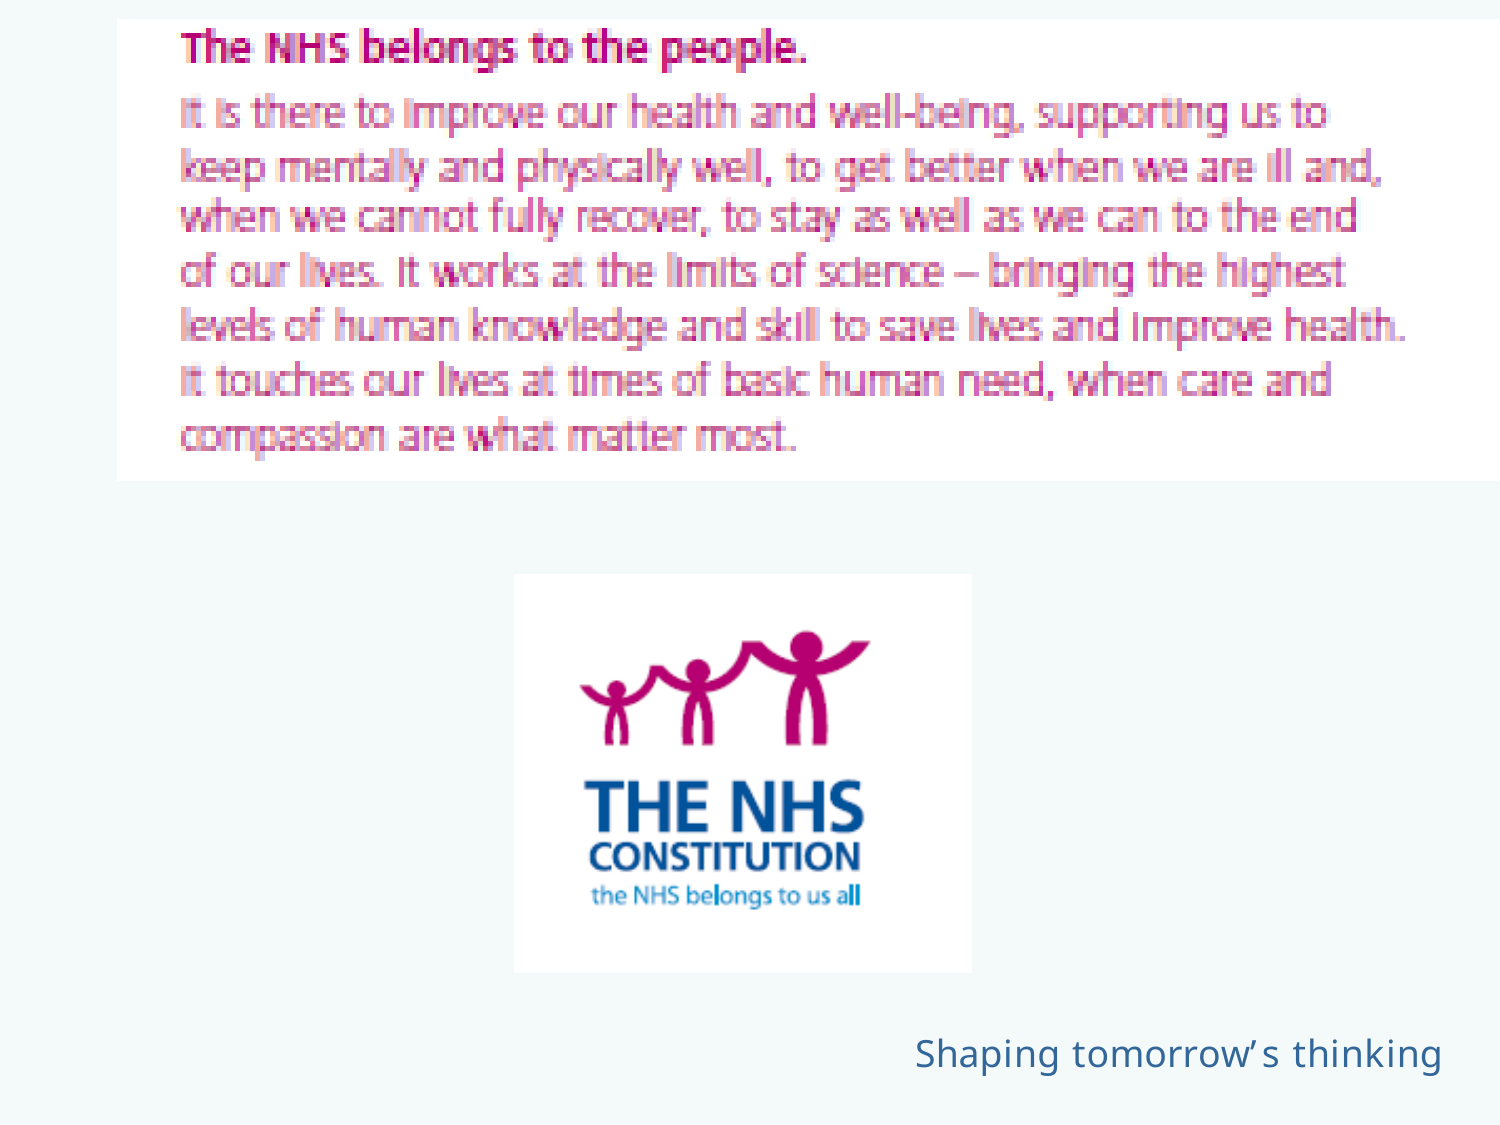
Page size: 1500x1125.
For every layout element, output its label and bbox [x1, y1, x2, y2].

list [513, 574, 972, 974]
picture [117, 19, 1500, 481]
